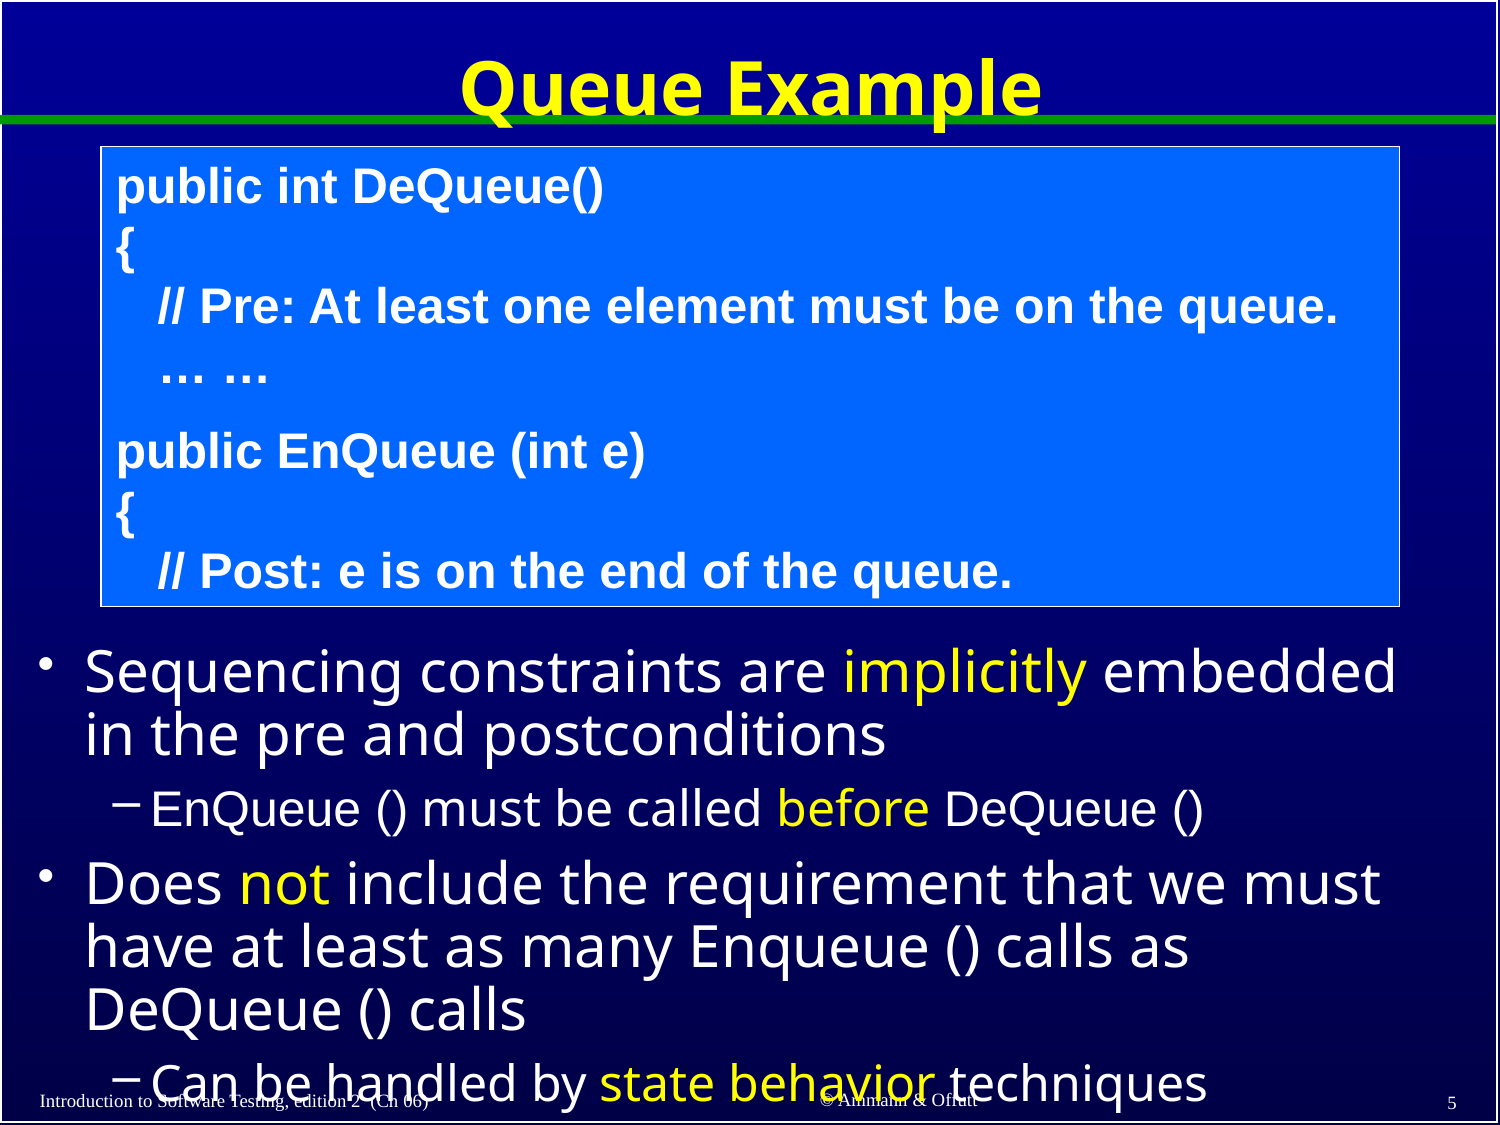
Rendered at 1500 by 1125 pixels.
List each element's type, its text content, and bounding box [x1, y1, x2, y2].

list Sequencing constraints are implicitly embedded in the pre and postconditions EnQueue () must be called before DeQueue () Does not include the requirement that we must have at least as many Enqueue () calls as DeQueue () calls Can be handled by state behavior techniques [22, 634, 1478, 1053]
title Queue Example [22, 15, 1480, 167]
slide_number 5 [1159, 1083, 1473, 1121]
slide_number Introduction to Software Testing, edition 2 (Ch 06) [24, 1082, 638, 1118]
footer © Ammann & Offutt [660, 1081, 1137, 1117]
text_box public int DeQueue() { // Pre: At least one element must be on the queue. … … public EnQueue (int e) { // Post: e is on the end of the queue. [100, 146, 1400, 607]
